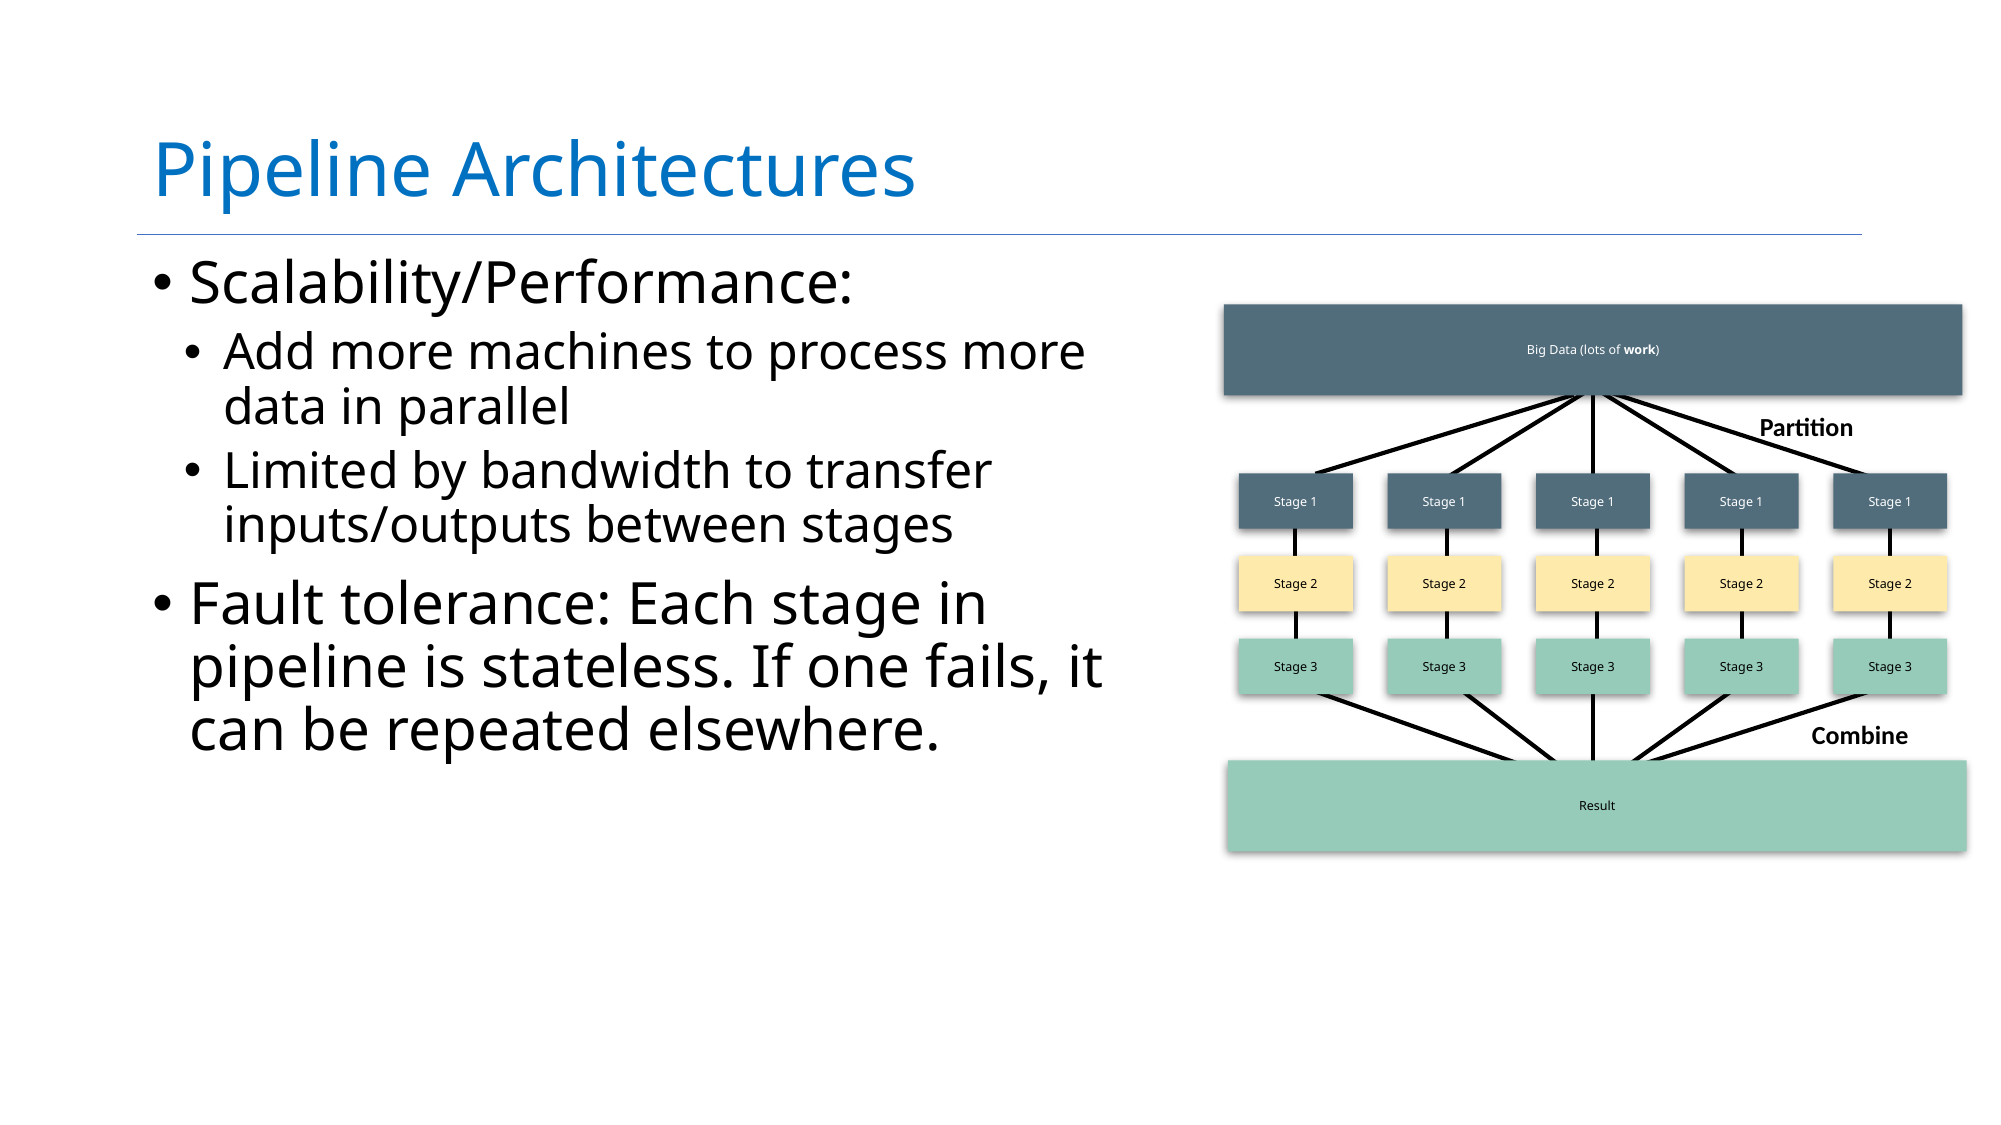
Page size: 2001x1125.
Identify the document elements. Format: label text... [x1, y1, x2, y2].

text_box Stage 2 [1684, 555, 1799, 612]
text_box Stage 2 [1238, 555, 1353, 612]
text_box Stage 1 [1387, 473, 1502, 529]
text_box Stage 2 [1833, 555, 1948, 612]
text_box Stage 3 [1684, 638, 1799, 695]
text_box Stage 2 [1387, 555, 1502, 612]
text_box Stage 3 [1238, 638, 1353, 695]
text_box Big Data (lots of work) [1223, 304, 1963, 396]
title Pipeline Architectures [137, 3, 1863, 221]
text_box Stage 1 [1238, 473, 1353, 529]
text_box Stage 1 [1684, 473, 1799, 529]
list Scalability/Performance: Add more machines to process more data in parallel Limited by bandwidth to transfer inputs/outputs between stages Fault tolerance: Each stage in pipeline is stateless. If one fails, it can be repeated elsewhere. [137, 246, 1175, 960]
text_box Stage 3 [1536, 638, 1650, 695]
text_box Result [1227, 760, 1967, 852]
text_box Stage 1 [1833, 473, 1948, 529]
text_box Stage 3 [1387, 638, 1502, 695]
text_box Stage 1 [1536, 473, 1650, 529]
text_box Partition [1747, 406, 1866, 447]
text_box Stage 3 [1833, 638, 1948, 695]
text_box Stage 2 [1536, 555, 1650, 612]
text_box Combine [1779, 707, 1941, 757]
